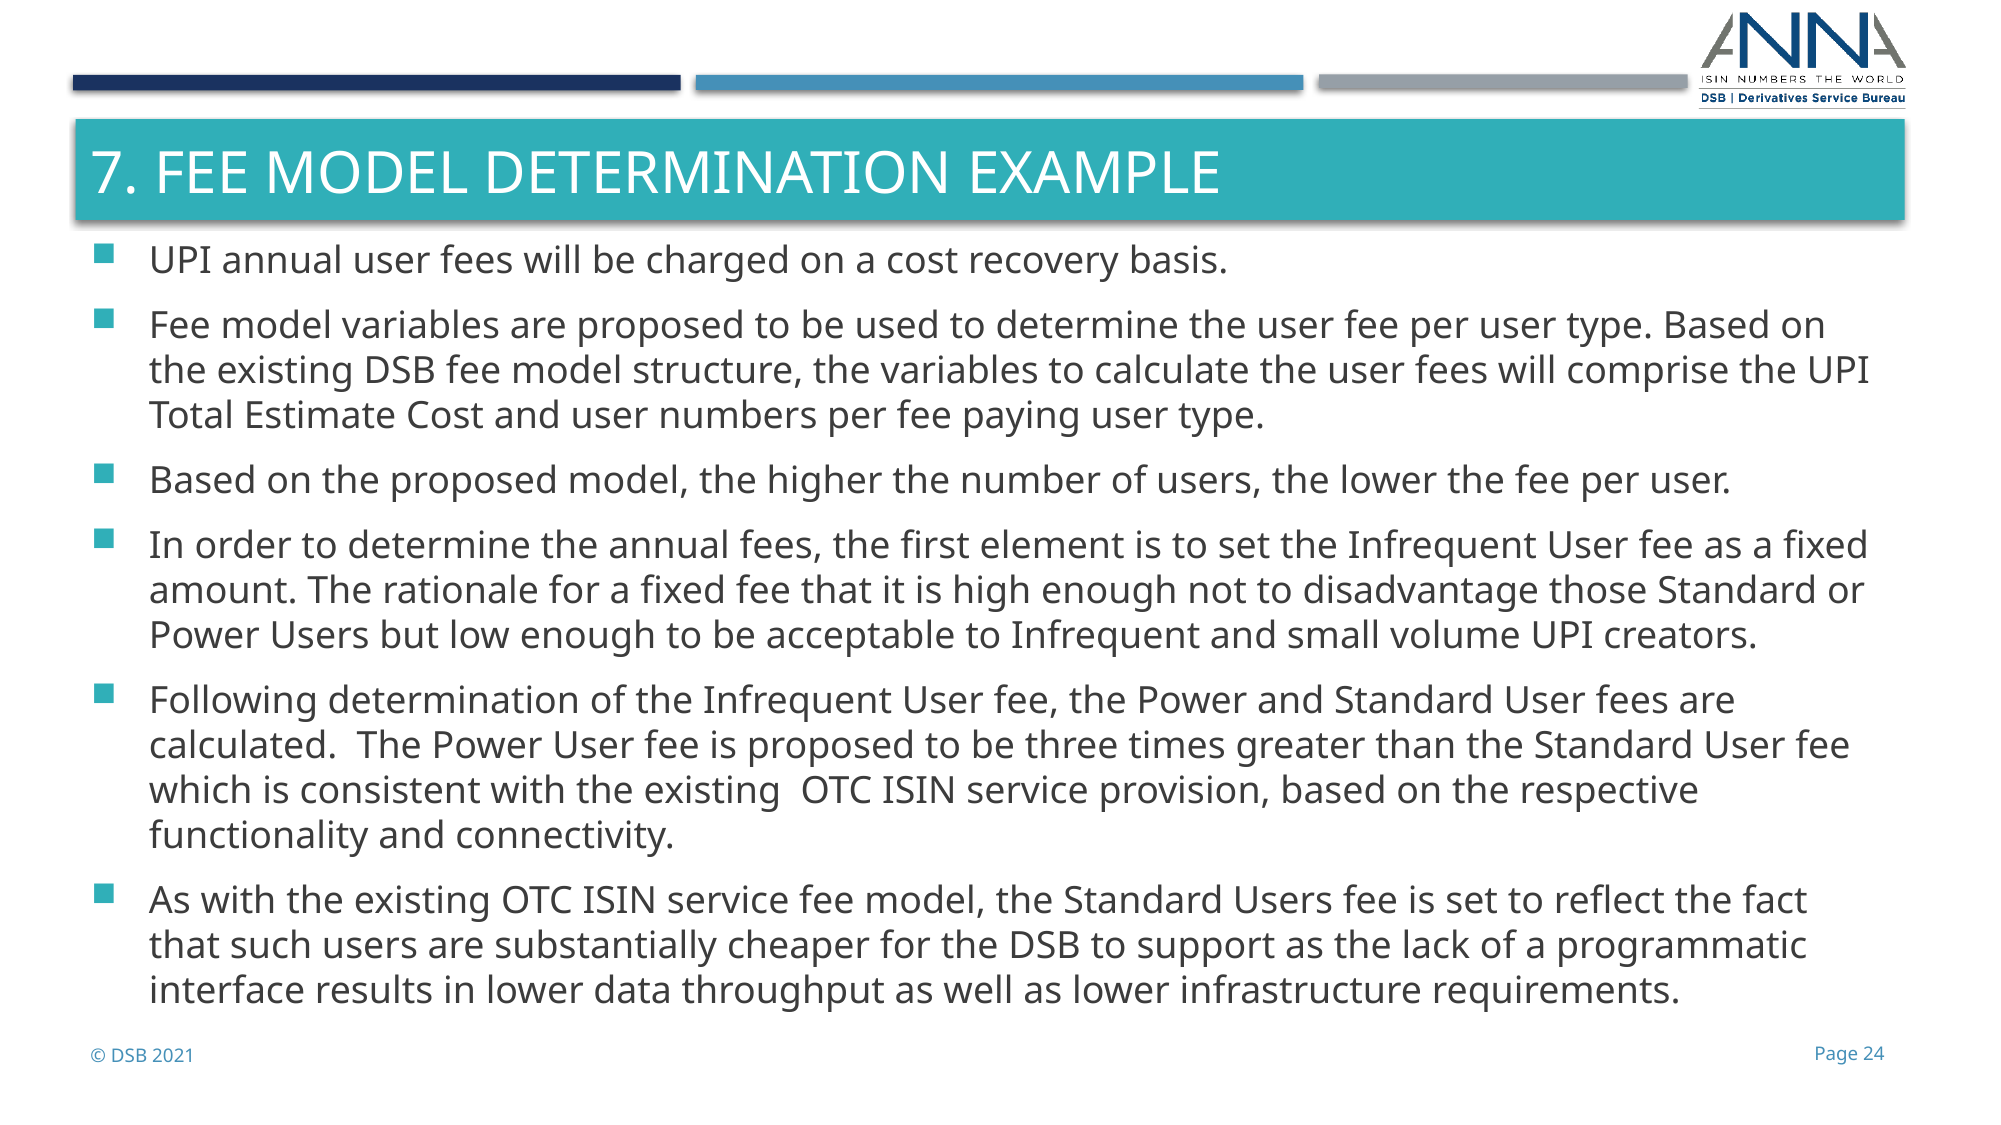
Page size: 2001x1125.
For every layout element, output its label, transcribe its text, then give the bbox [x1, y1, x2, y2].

text_box Page 24 [1731, 1024, 1905, 1085]
title 7. FEE Model determination example [75, 119, 1905, 221]
picture [1661, 0, 1942, 137]
list UPI annual user fees will be charged on a cost recovery basis. Fee model variables are proposed to be used to determine the user fee per user type. Based on the existing DSB fee model structure, the variables to calculate the user fees will comprise the UPI Total Estimate Cost and user numbers per fee paying user type. Based on the proposed model, the higher the number of users, the lower the fee per user. In order to determine the annual fees, the first element is to set the Infrequent User fee as a fixed amount. The rationale for a fixed fee that it is high enough not to disadvantage those Standard or Power Users but low enough to be acceptable to Infrequent and small volume UPI creators. Following determination of the Infrequent User fee, the Power and Standard User fees are calculated. The Power User fee is proposed to be three times greater than the Standard User fee which is consistent with the existing OTC ISIN service provision, based on the respective functionality and connectivity. As with the existing OTC ISIN service fee model, the Standard Users fee is set to reflect the fact that such users are substantially cheaper for the DSB to support as the lack of a programmatic interface results in lower data throughput as well as lower infrastructure requirements. [75, 228, 1905, 1025]
text_box © DSB 2021 [75, 1024, 1210, 1085]
